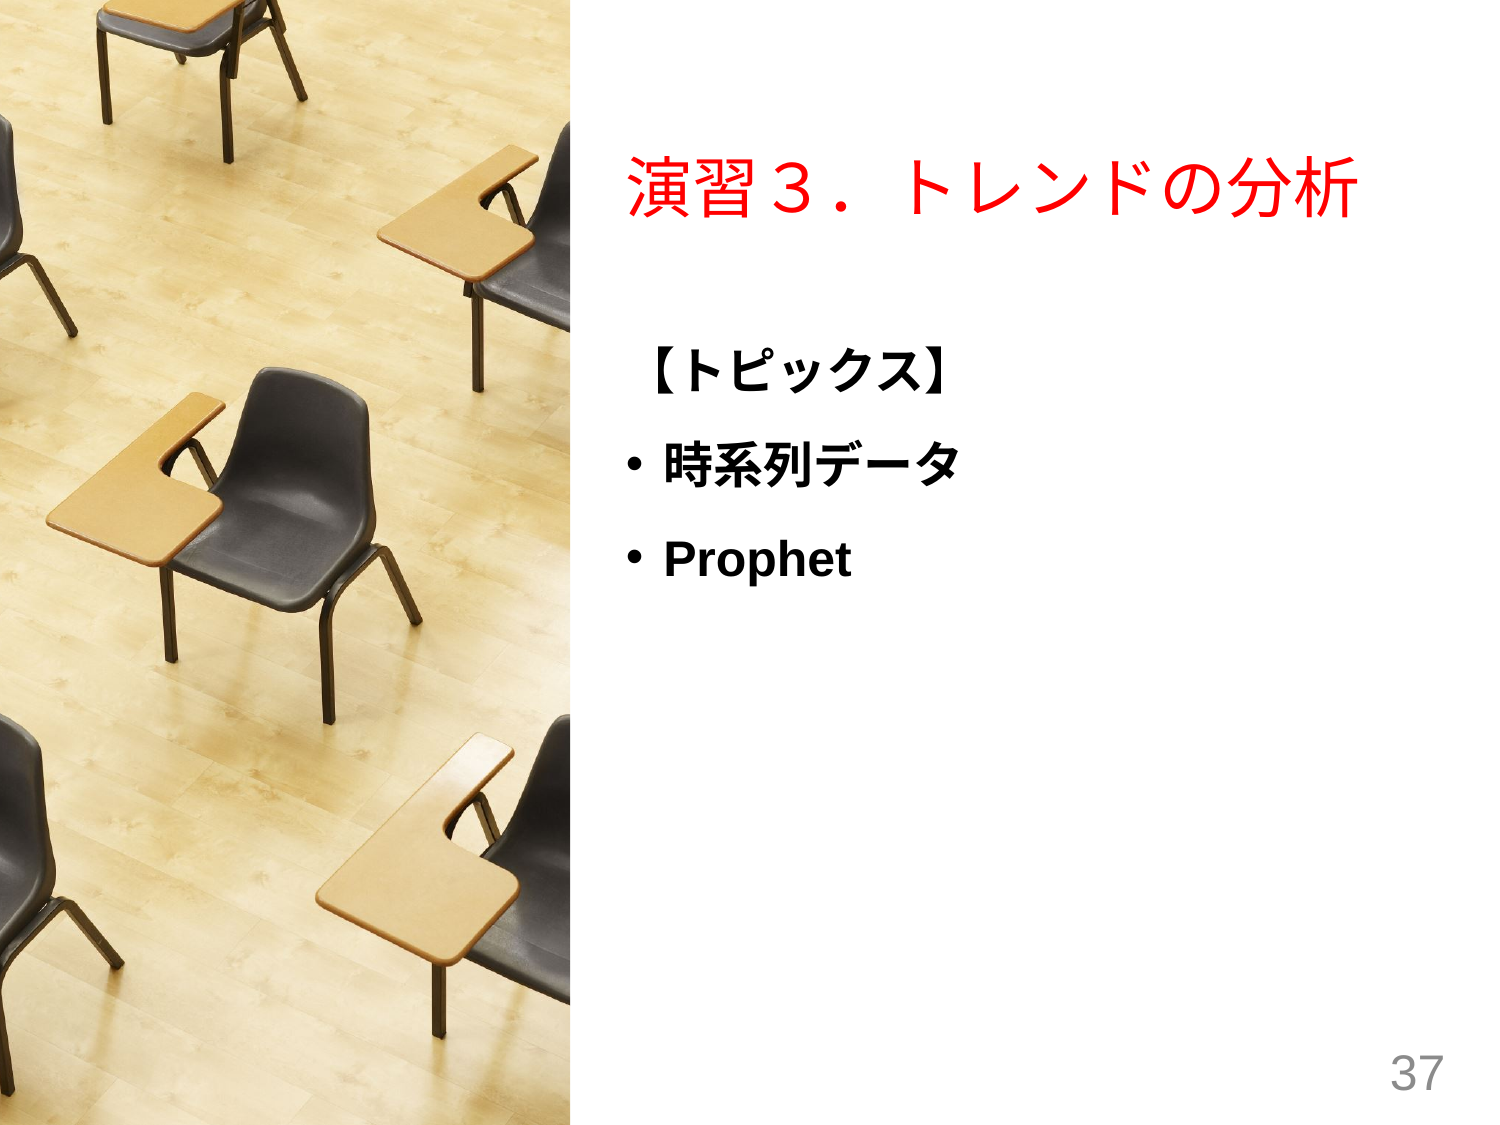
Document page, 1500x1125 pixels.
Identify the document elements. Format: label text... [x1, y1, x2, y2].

slide_number 37 [1314, 1044, 1461, 1104]
title 演習３．トレンドの分析 [610, 103, 1422, 315]
list 【トピックス】 時系列データ Prophet [610, 332, 1422, 1092]
picture [0, 0, 571, 1125]
